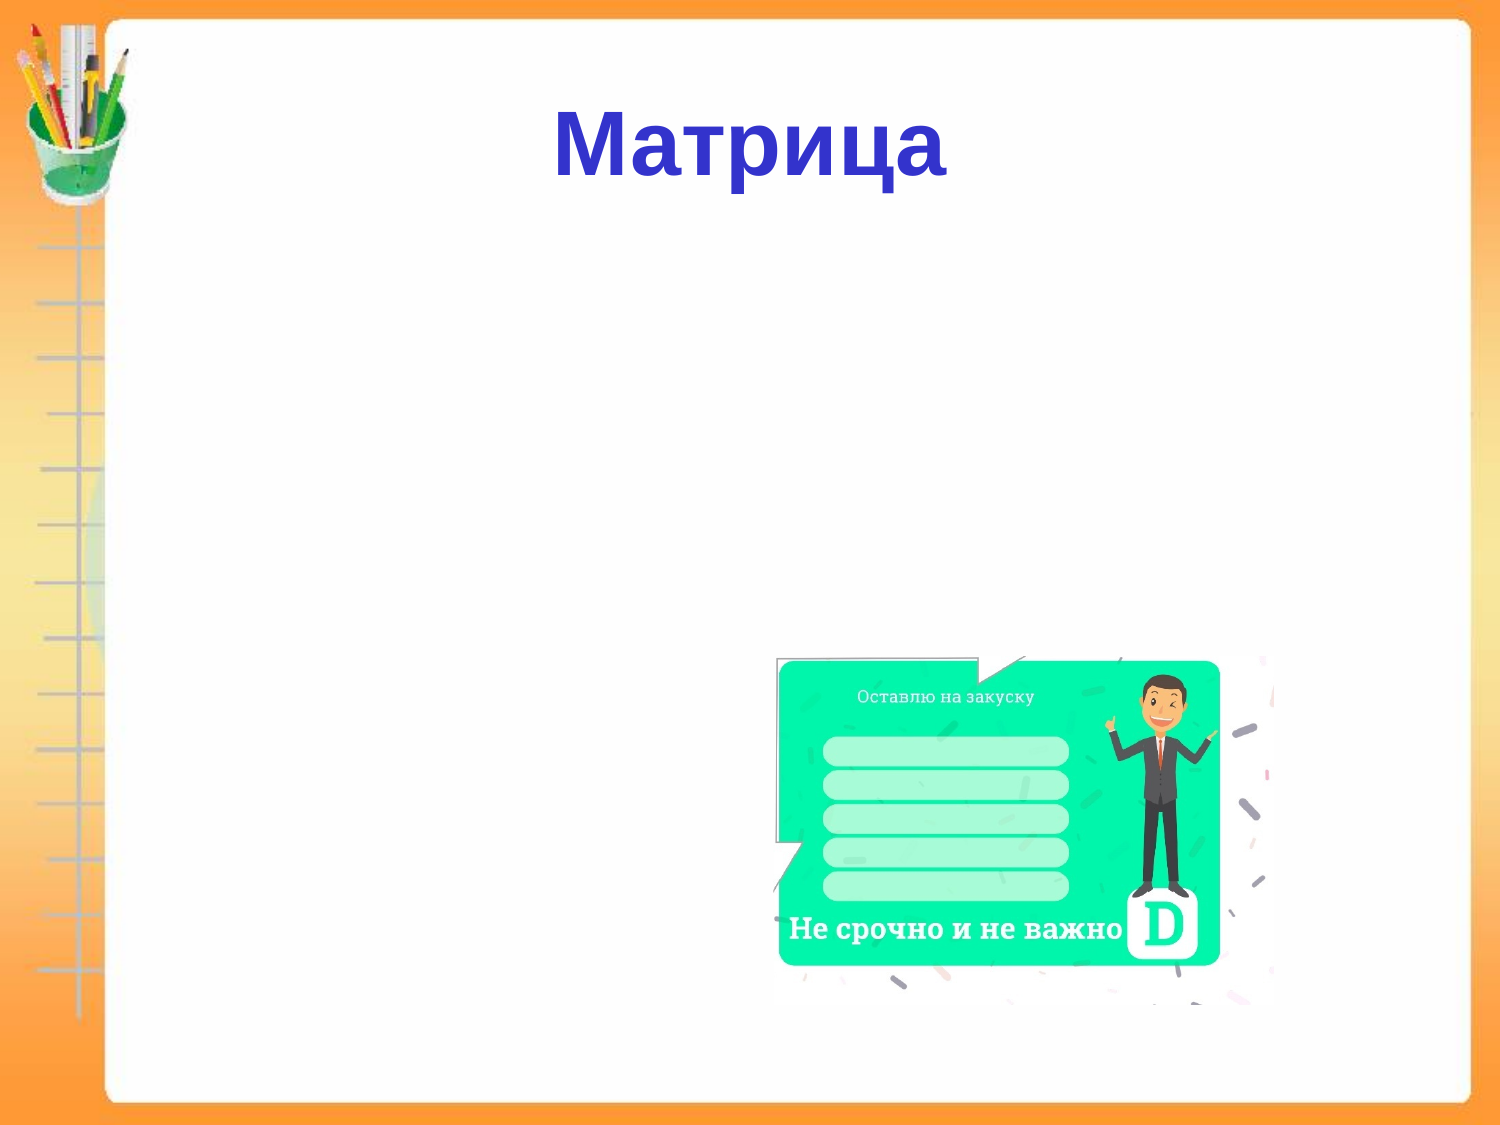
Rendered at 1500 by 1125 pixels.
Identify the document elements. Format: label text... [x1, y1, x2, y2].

text_box Матрица [75, 45, 1425, 233]
picture [0, 0, 1500, 1125]
